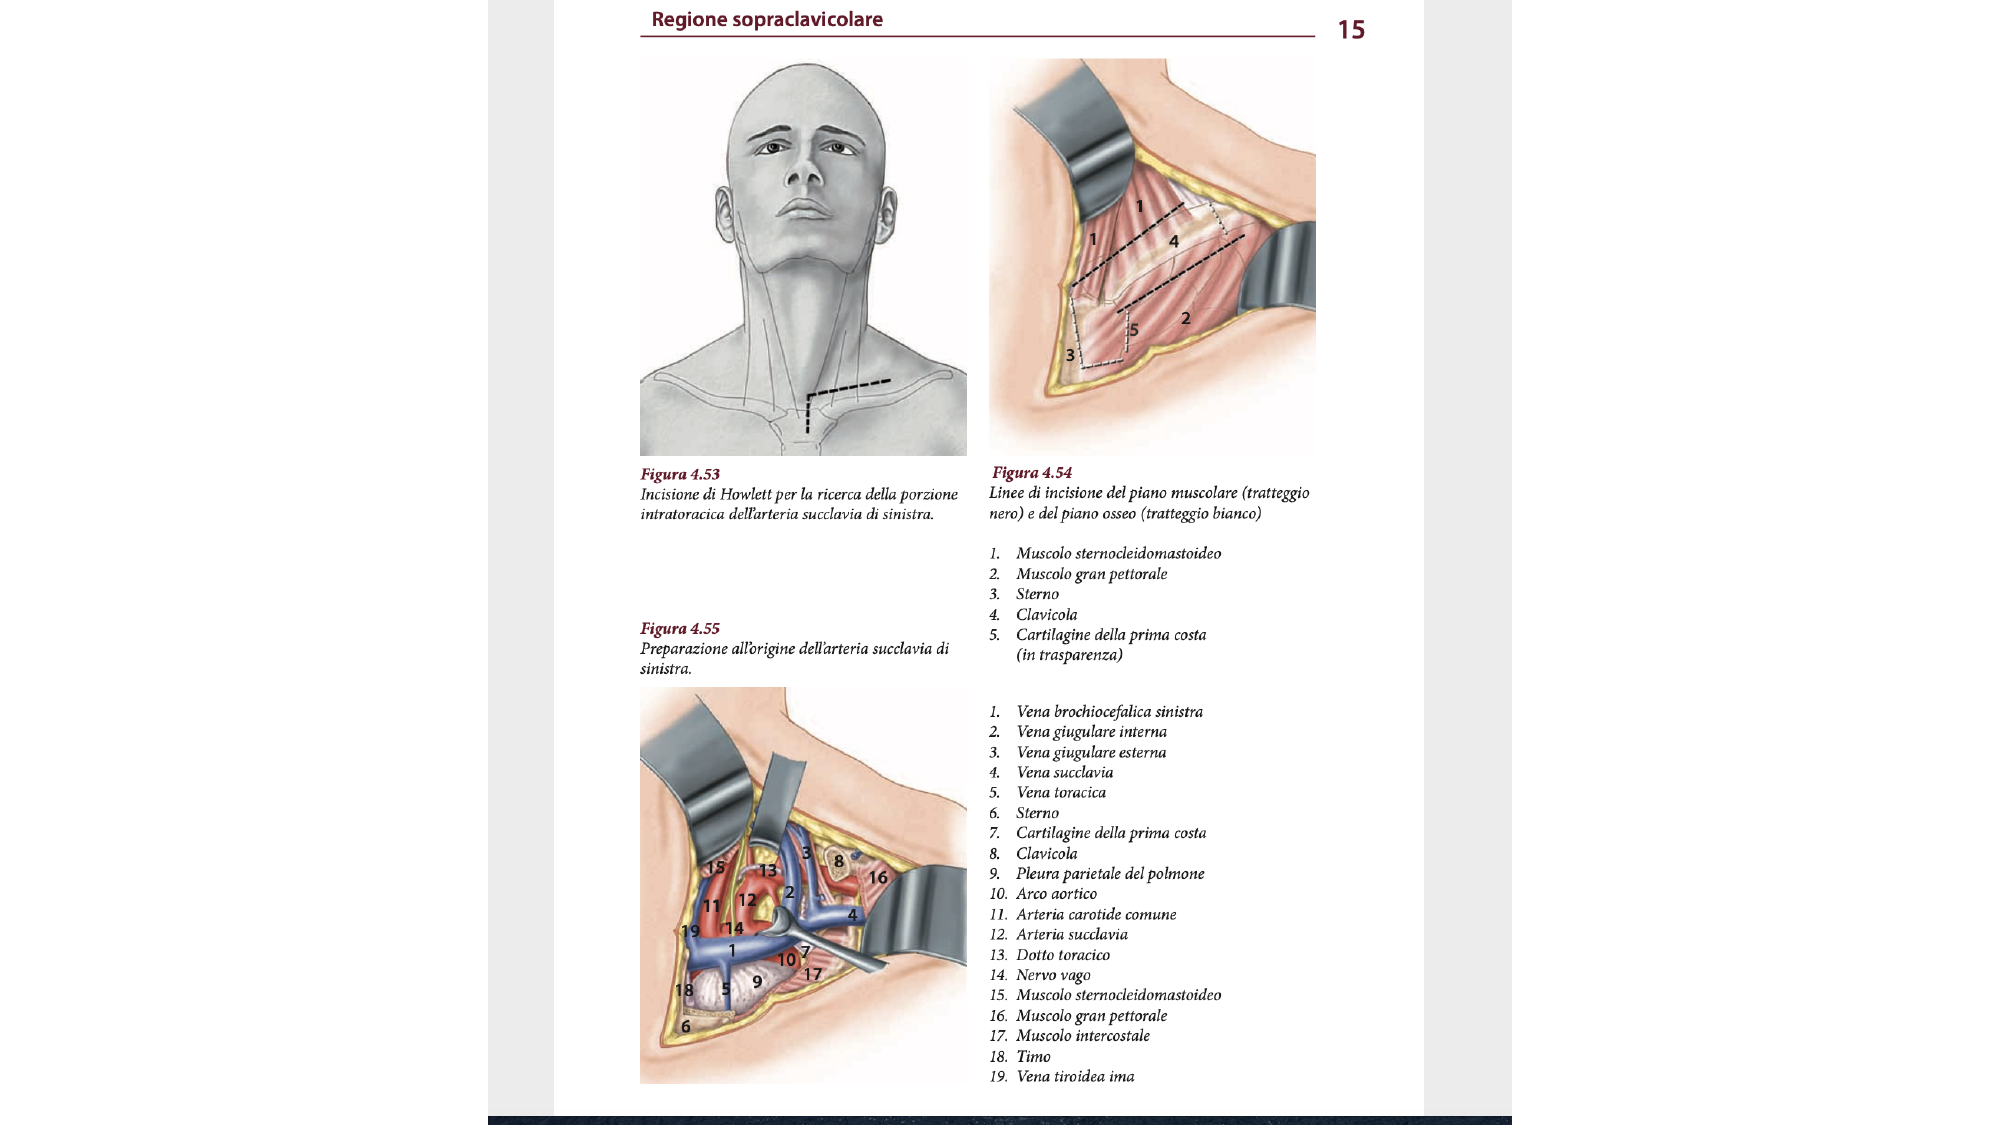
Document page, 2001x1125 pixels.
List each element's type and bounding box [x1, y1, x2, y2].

picture [488, 0, 1512, 1125]
